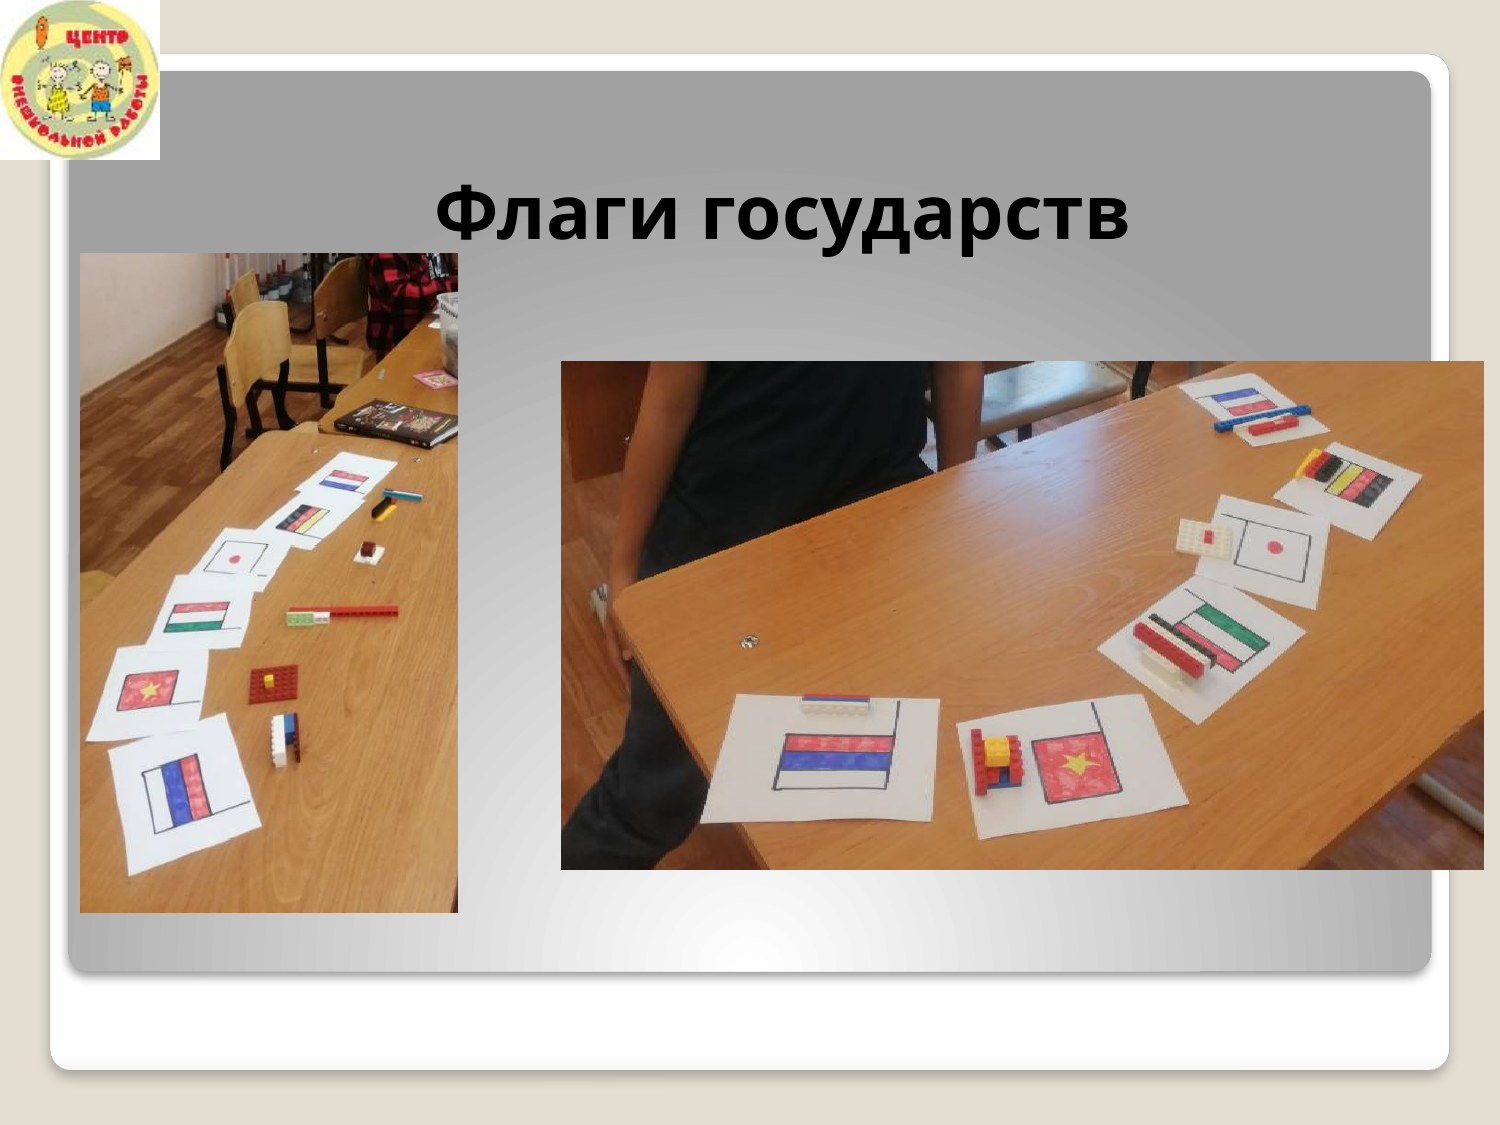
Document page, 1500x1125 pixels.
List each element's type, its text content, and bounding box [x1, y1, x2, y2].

picture [79, 253, 459, 913]
picture [0, 0, 160, 160]
picture [560, 361, 1484, 870]
title Флаги государств [112, 90, 1455, 263]
